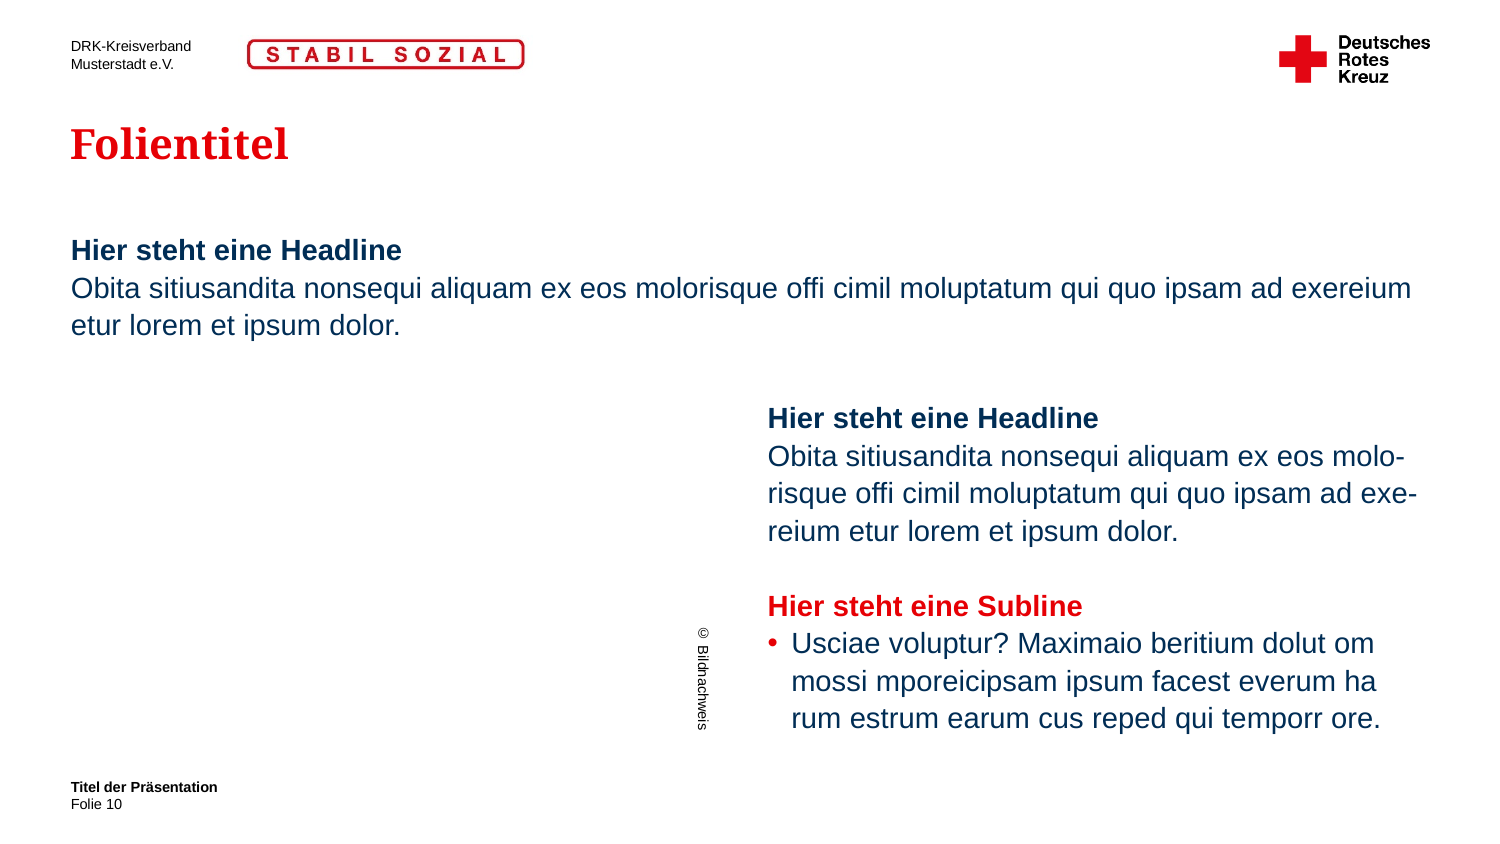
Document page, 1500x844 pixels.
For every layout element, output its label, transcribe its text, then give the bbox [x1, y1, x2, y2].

list Hier steht eine Headline Obita sitiusandita nonsequi aliquam ex eos molorisque offi cimil moluptatum qui quo ipsam ad exereium etur lorem et ipsum dolor. [70, 228, 1430, 376]
picture [70, 396, 733, 749]
title Folientitel [70, 118, 1430, 215]
picture [238, 35, 533, 76]
picture [1279, 35, 1430, 83]
footer Titel der Präsentation [70, 777, 1430, 791]
list Hier steht eine Headline Obita sitiusandita nonsequi aliquam ex eos molo- risque offi cimil moluptatum qui quo ipsam ad exe- reium etur lorem et ipsum dolor. Hier steht eine Subline Usciae voluptur? Maximaio beritium dolut om mossi mporeicipsam ipsum facest everum ha rum estrum earum cus reped qui temporr ore. [767, 396, 1430, 749]
slide_number 10 [106, 794, 444, 813]
